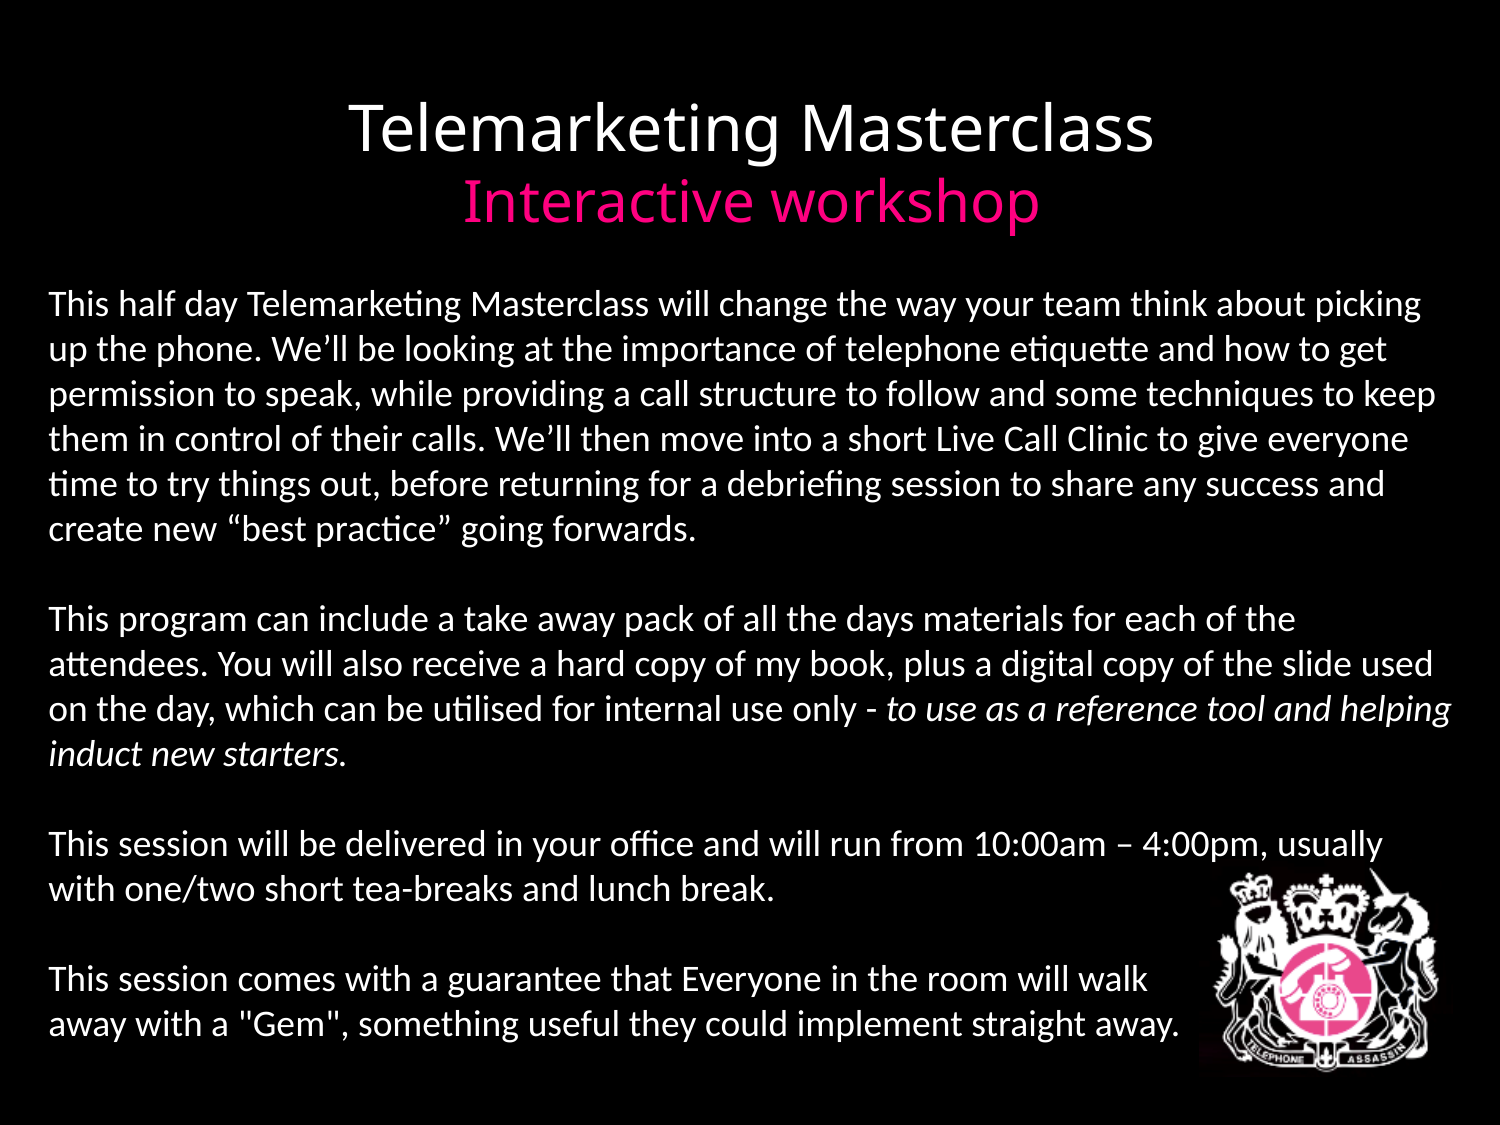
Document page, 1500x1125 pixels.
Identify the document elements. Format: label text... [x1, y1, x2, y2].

picture [1198, 859, 1454, 1078]
text_box Telemarketing Masterclass Interactive workshop This half day Telemarketing Masterclass will change the way your team think about picking up the phone. We’ll be looking at the importance of telephone etiquette and how to get permission to speak, while providing a call structure to follow and some techniques to keep them in control of their calls. We’ll then move into a short Live Call Clinic to give everyone time to try things out, before returning for a debriefing session to share any success and create new “best practice” going forwards. This program can include a take away pack of all the days materials for each of the attendees. You will also receive a hard copy of my book, plus a digital copy of the slide used on the day, which can be utilised for internal use only - to use as a reference tool and helping induct new starters. This session will be delivered in your office and will run from 10:00am – 4:00pm, usually with one/two short tea-breaks and lunch break. This session comes with a guarantee that Everyone in the room will walk away with a "Gem", something useful they could implement straight away. [33, 79, 1471, 1097]
